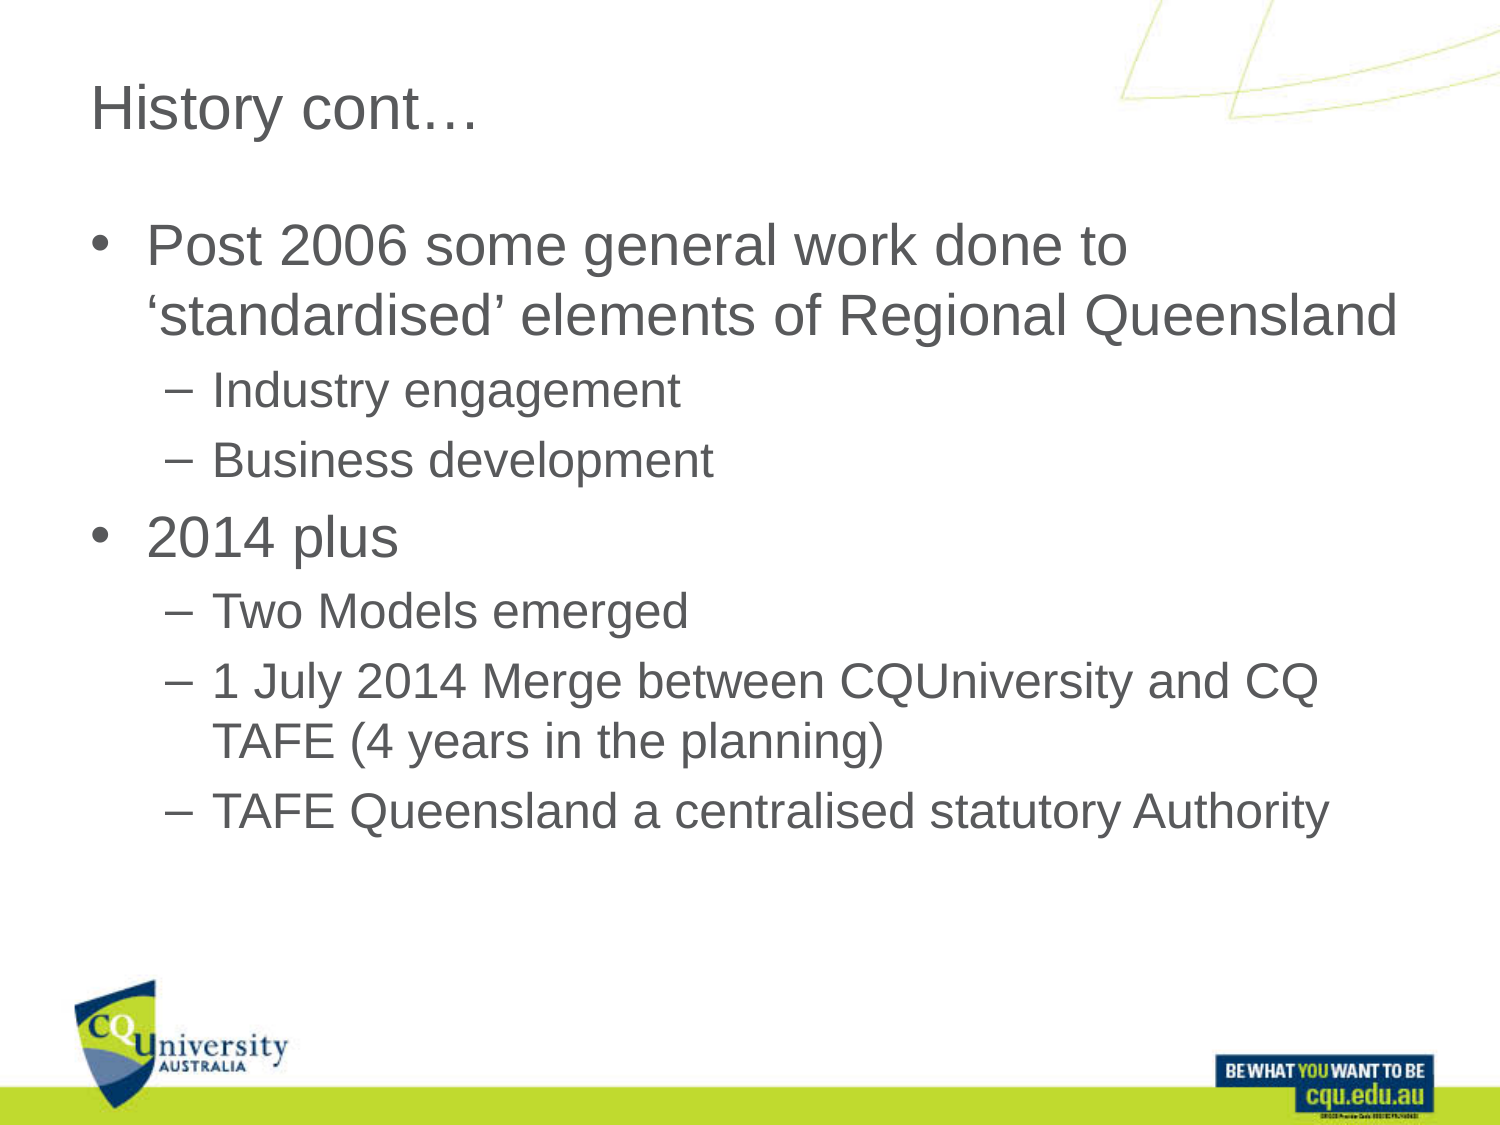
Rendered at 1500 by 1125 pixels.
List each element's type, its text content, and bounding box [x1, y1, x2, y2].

picture [0, 0, 1500, 1125]
list Post 2006 some general work done to ‘standardised’ elements of Regional Queensland Industry engagement Business development 2014 plus Two Models emerged 1 July 2014 Merge between CQUniversity and CQ TAFE (4 years in the planning) TAFE Queensland a centralised statutory Authority [75, 199, 1425, 958]
title History cont… [75, 45, 1425, 164]
